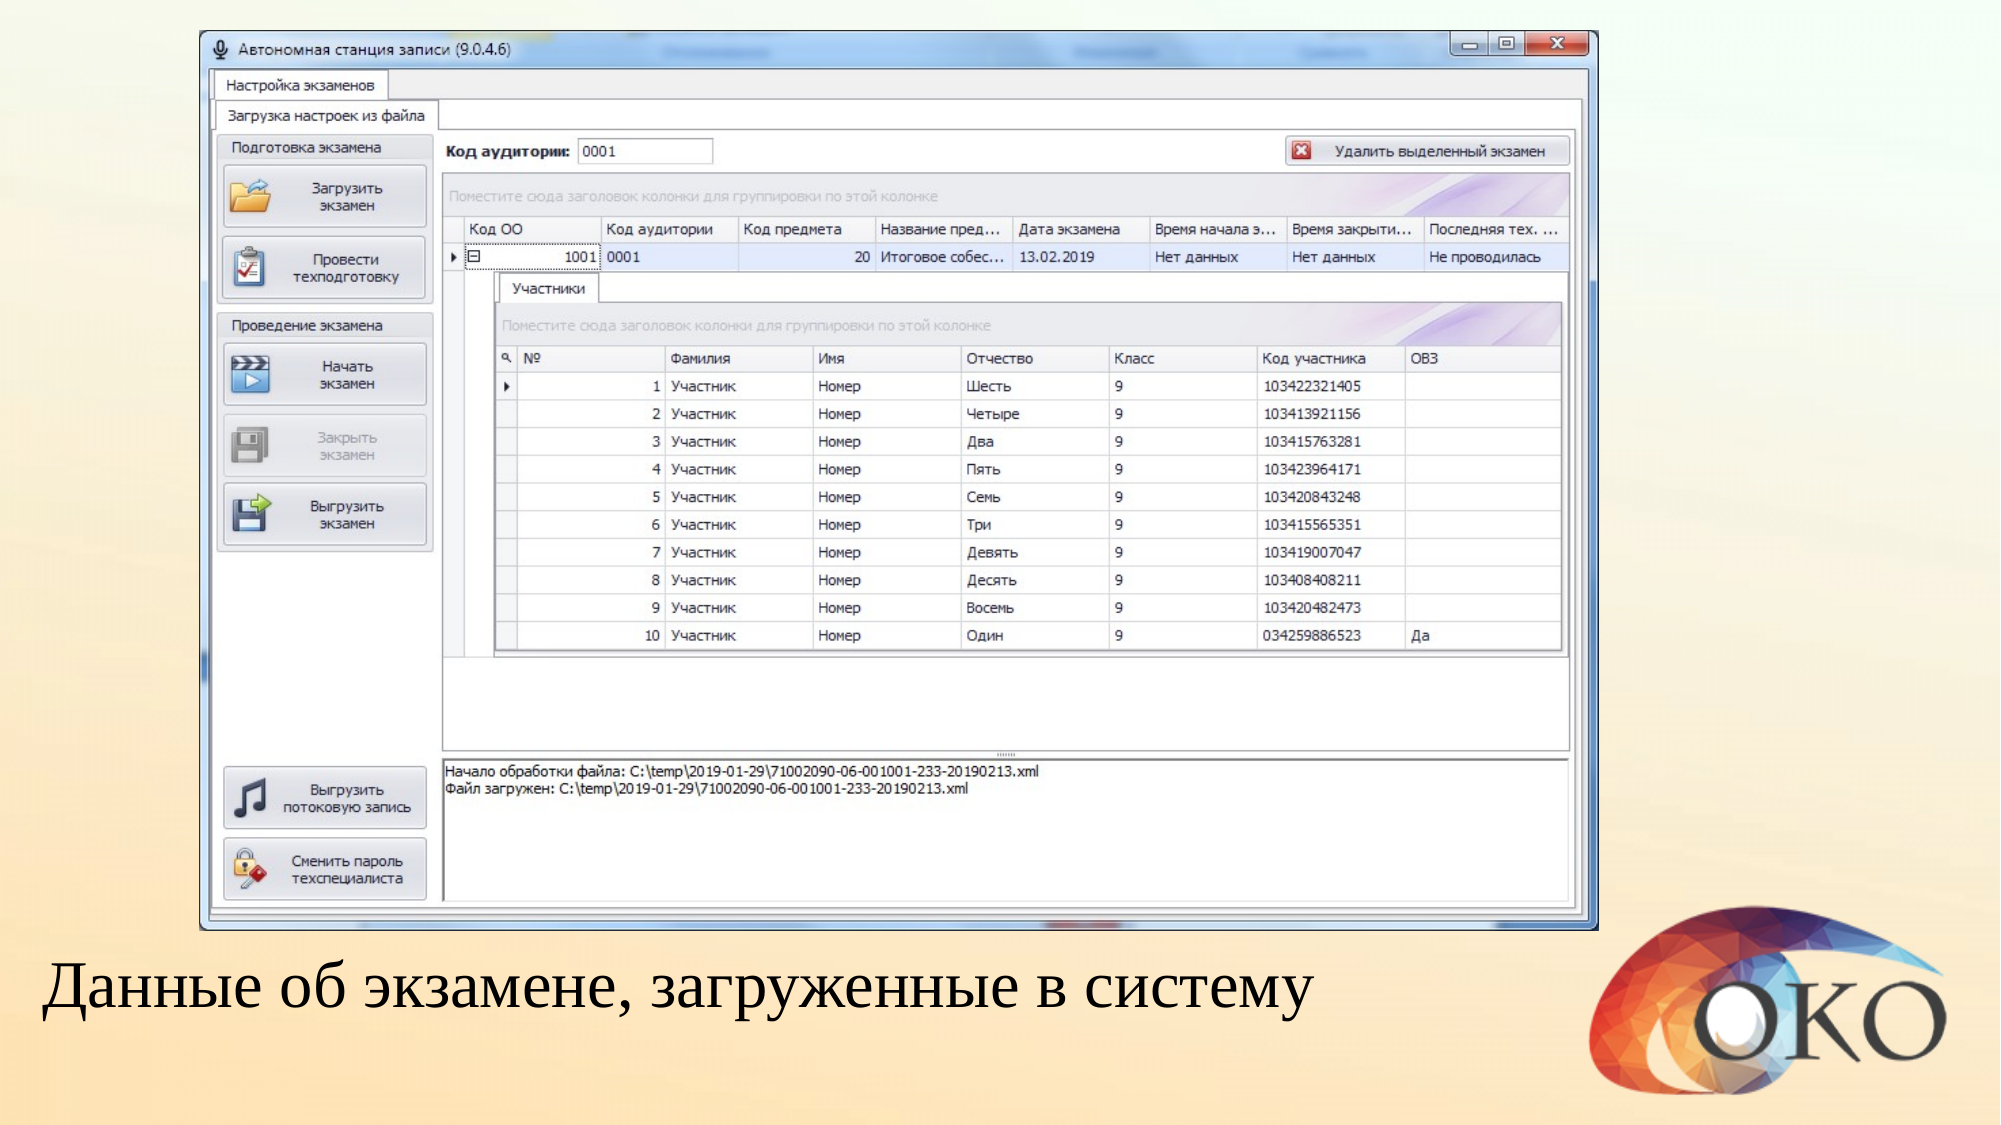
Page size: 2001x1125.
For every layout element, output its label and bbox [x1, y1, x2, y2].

list [199, 30, 1599, 931]
picture [0, 0, 2000, 1125]
